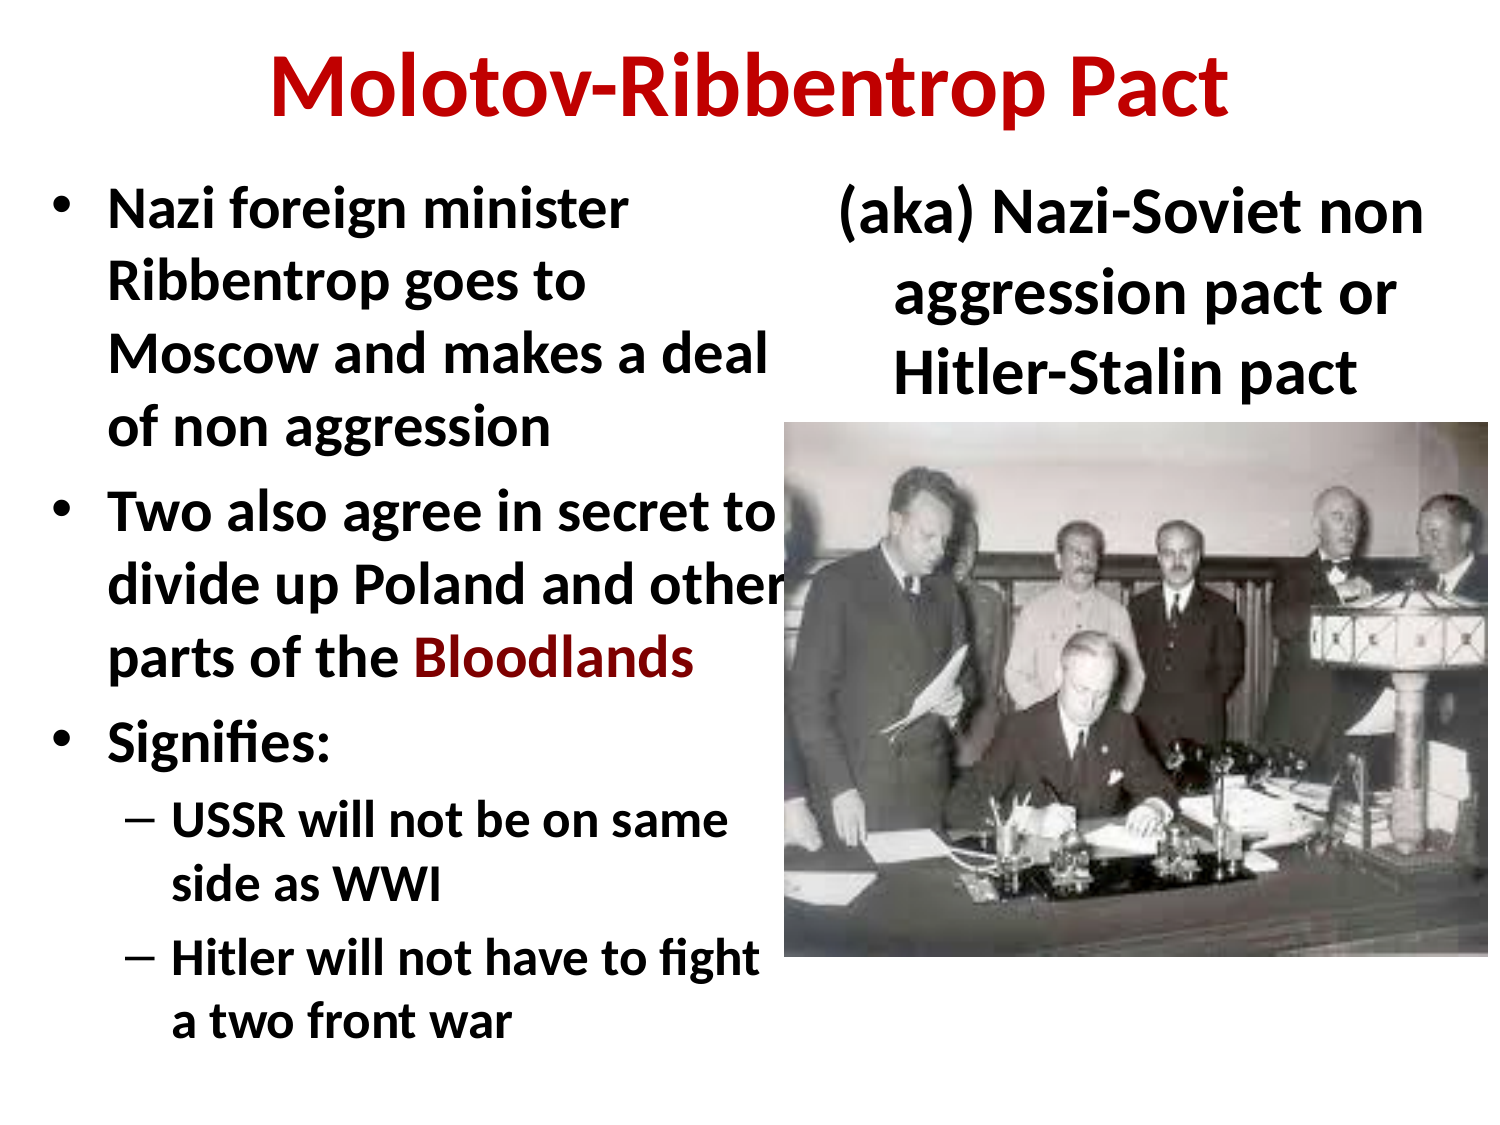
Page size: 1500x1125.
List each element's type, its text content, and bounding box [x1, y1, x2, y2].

text_box (aka) Nazi-Soviet non aggression pact or Hitler-Stalin pact [822, 159, 1498, 423]
list Nazi foreign minister Ribbentrop goes to Moscow and makes a deal of non aggression Two also agree in secret to divide up Poland and other parts of the Bloodlands Signifies: USSR will not be on same side as WWI Hitler will not have to fight a two front war [36, 159, 805, 1095]
title Molotov-Ribbentrop Pact [75, 0, 1425, 160]
picture [784, 422, 1488, 957]
